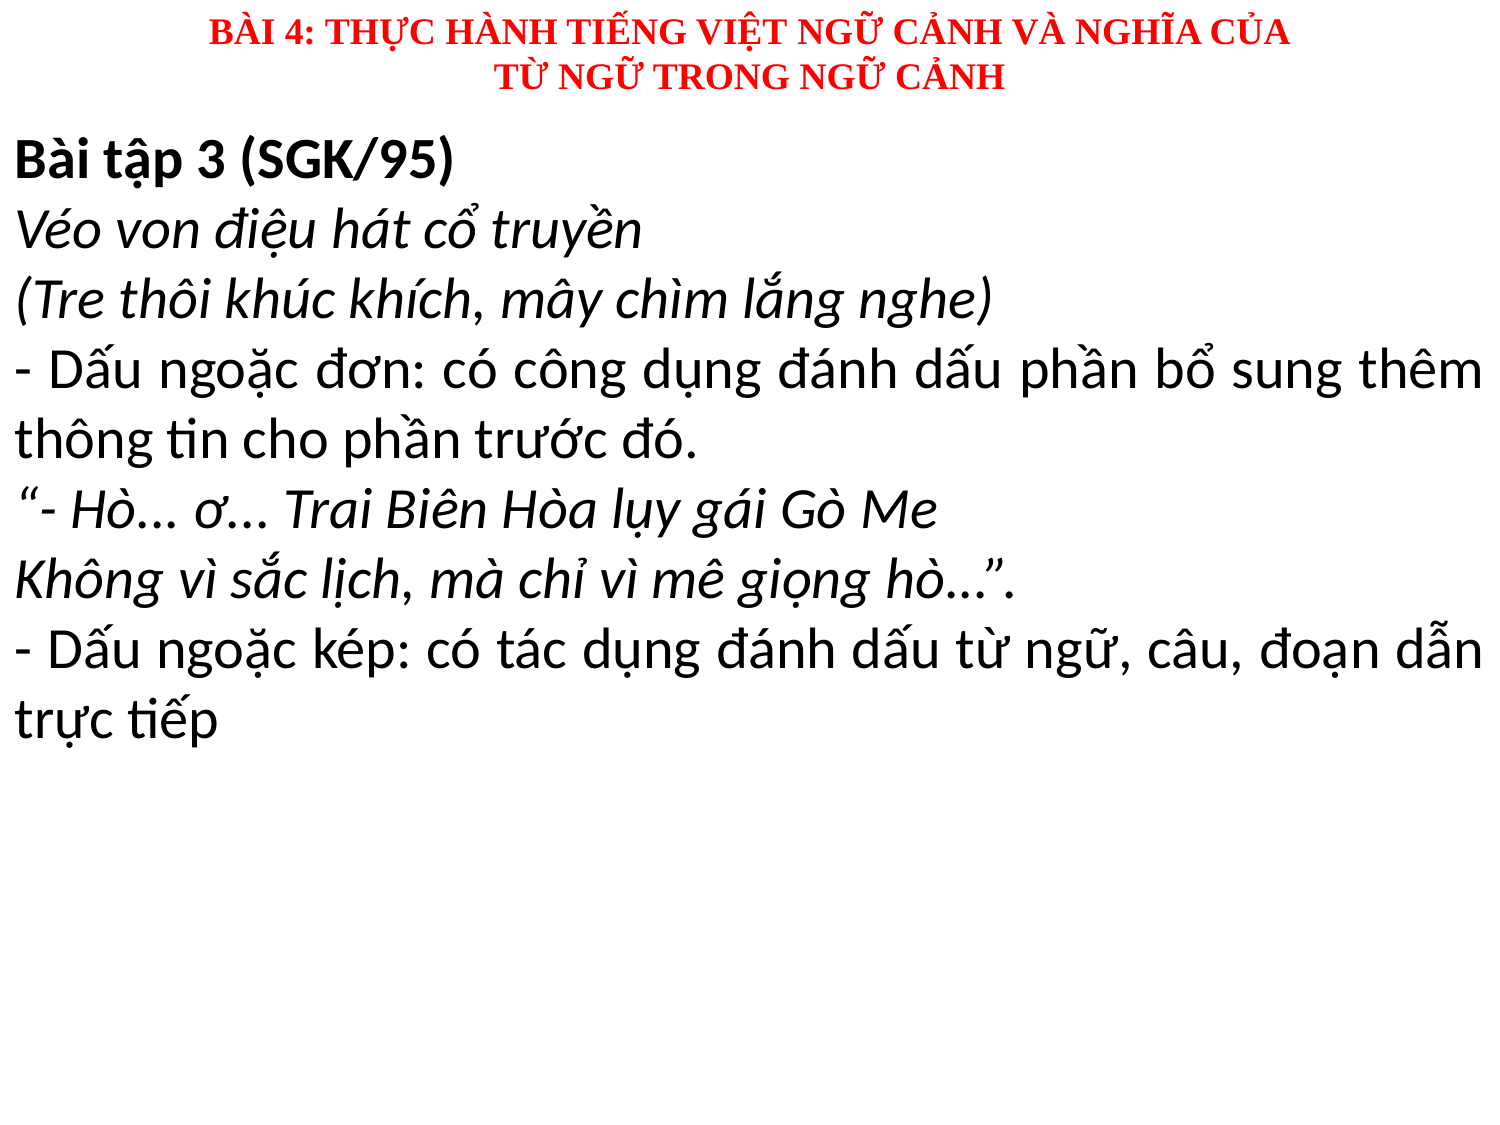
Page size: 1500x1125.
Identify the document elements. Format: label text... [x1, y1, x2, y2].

text_box Bài tập 3 (SGK/95) Véo von điệu hát cổ truyền (Tre thôi khúc khích, mây chìm lắng nghe) - Dấu ngoặc đơn: có công dụng đánh dấu phần bổ sung thêm thông tin cho phần trước đó. “- Hò... ơ... Trai Biên Hòa lụy gái Gò Me Không vì sắc lịch, mà chỉ vì mê giọng hò...”. - Dấu ngoặc kép: có tác dụng đánh dấu từ ngữ, câu, đoạn dẫn trực tiếp [0, 112, 1500, 818]
text_box BÀI 4: THỰC HÀNH TIẾNG VIỆT NGỮ CẢNH VÀ NGHĨA CỦA TỪ NGỮ TRONG NGỮ CẢNH [0, 0, 1500, 112]
